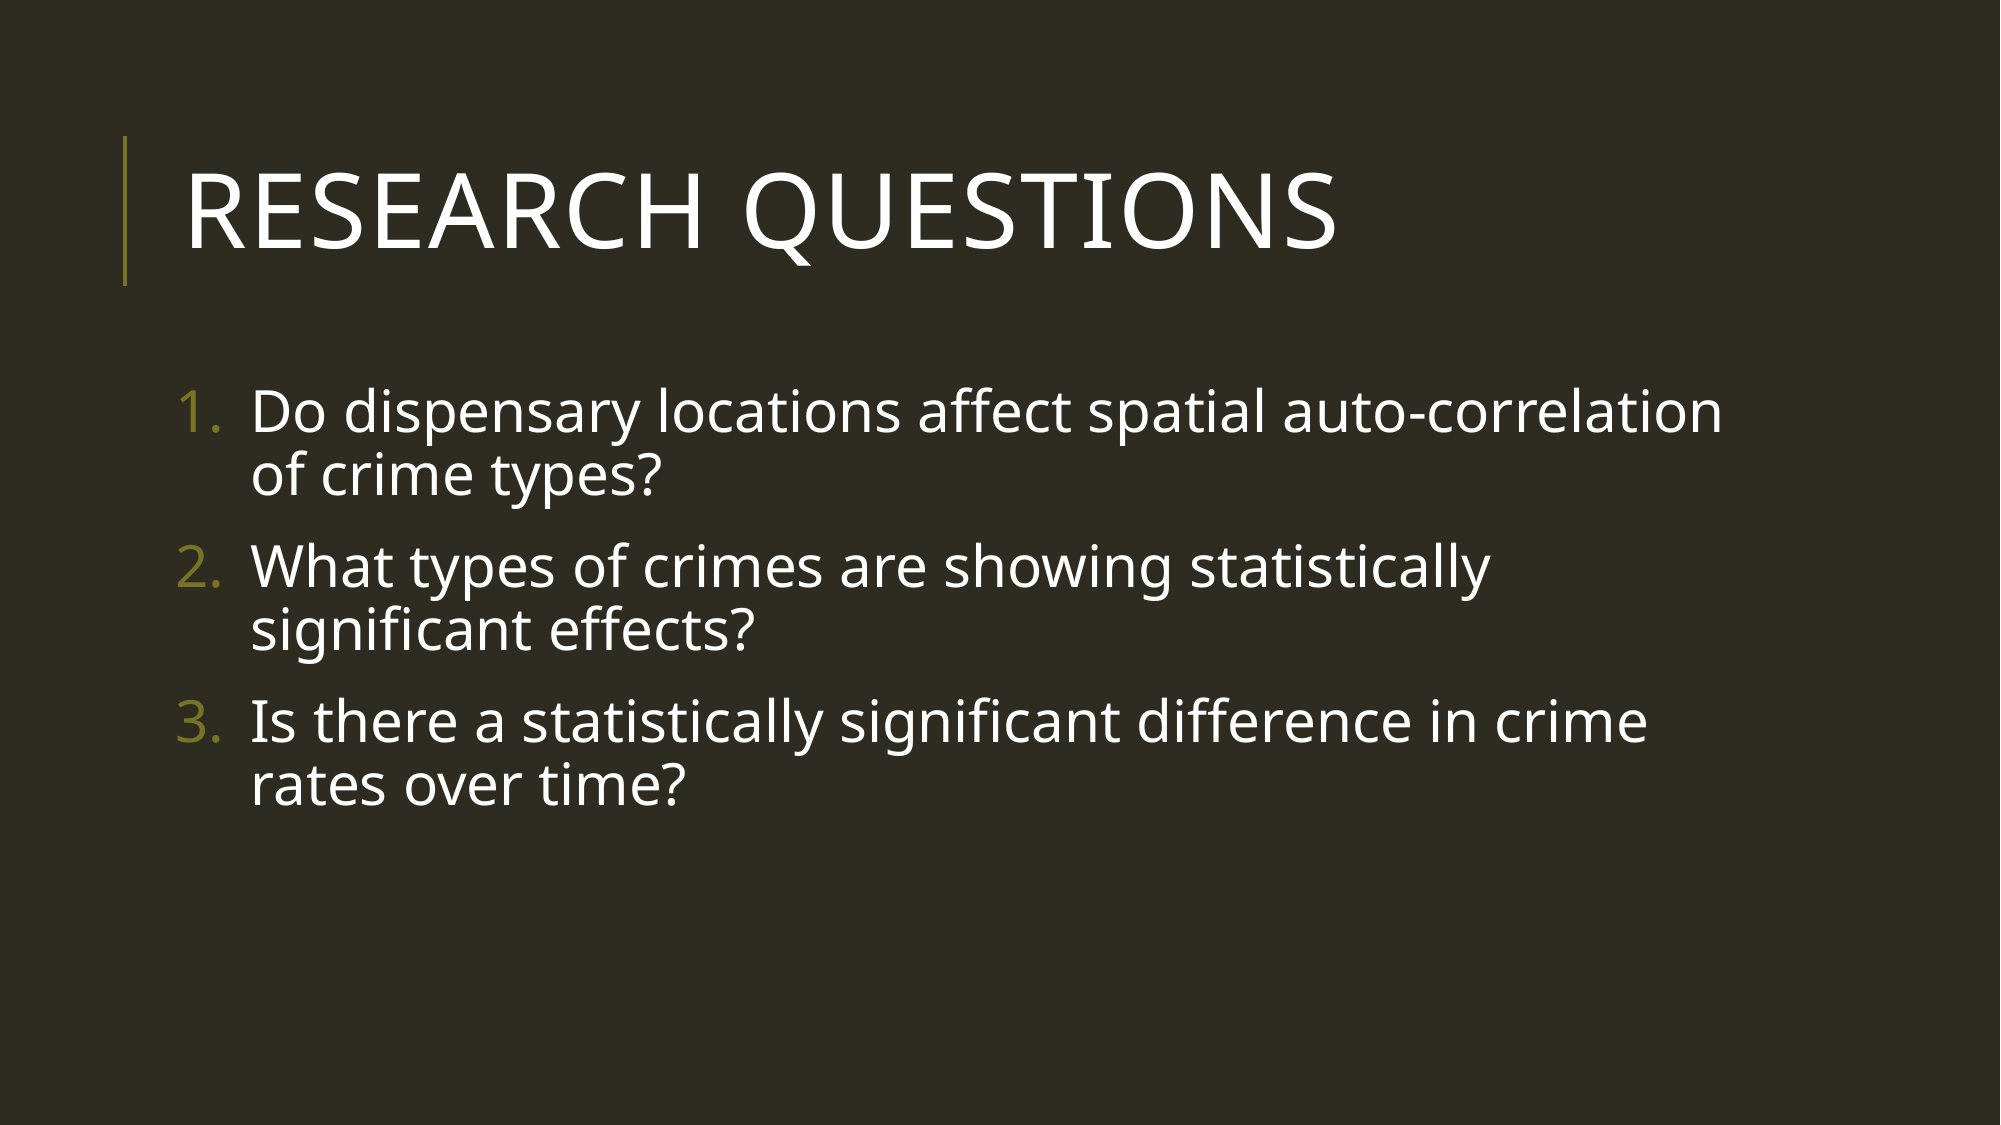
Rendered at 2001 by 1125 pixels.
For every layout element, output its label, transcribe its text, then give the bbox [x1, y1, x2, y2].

title Research Questions [168, 96, 1763, 342]
list Do dispensary locations affect spatial auto-correlation of crime types? What types of crimes are showing statistically significant effects? Is there a statistically significant difference in crime rates over time? [168, 375, 1763, 1035]
